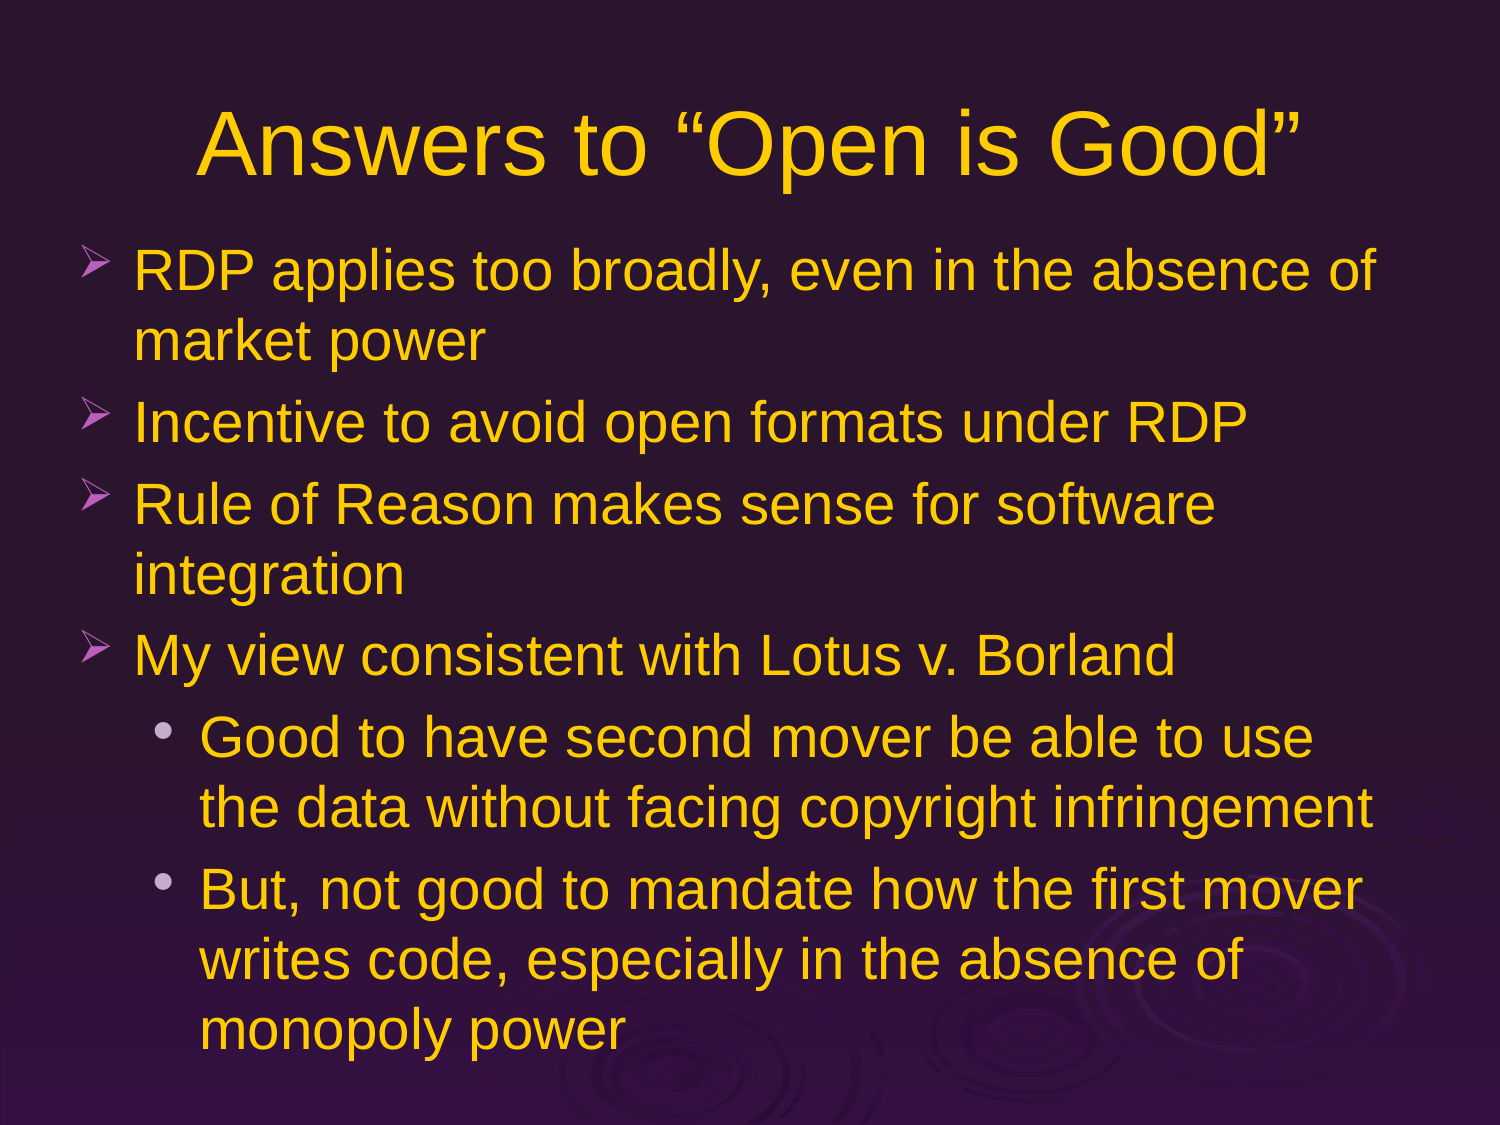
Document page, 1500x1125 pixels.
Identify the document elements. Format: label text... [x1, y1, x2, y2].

title Answers to “Open is Good” [75, 45, 1425, 233]
list RDP applies too broadly, even in the absence of market power Incentive to avoid open formats under RDP Rule of Reason makes sense for software integration My view consistent with Lotus v. Borland Good to have second mover be able to use the data without facing copyright infringement But, not good to mandate how the first mover writes code, especially in the absence of monopoly power [62, 224, 1413, 968]
